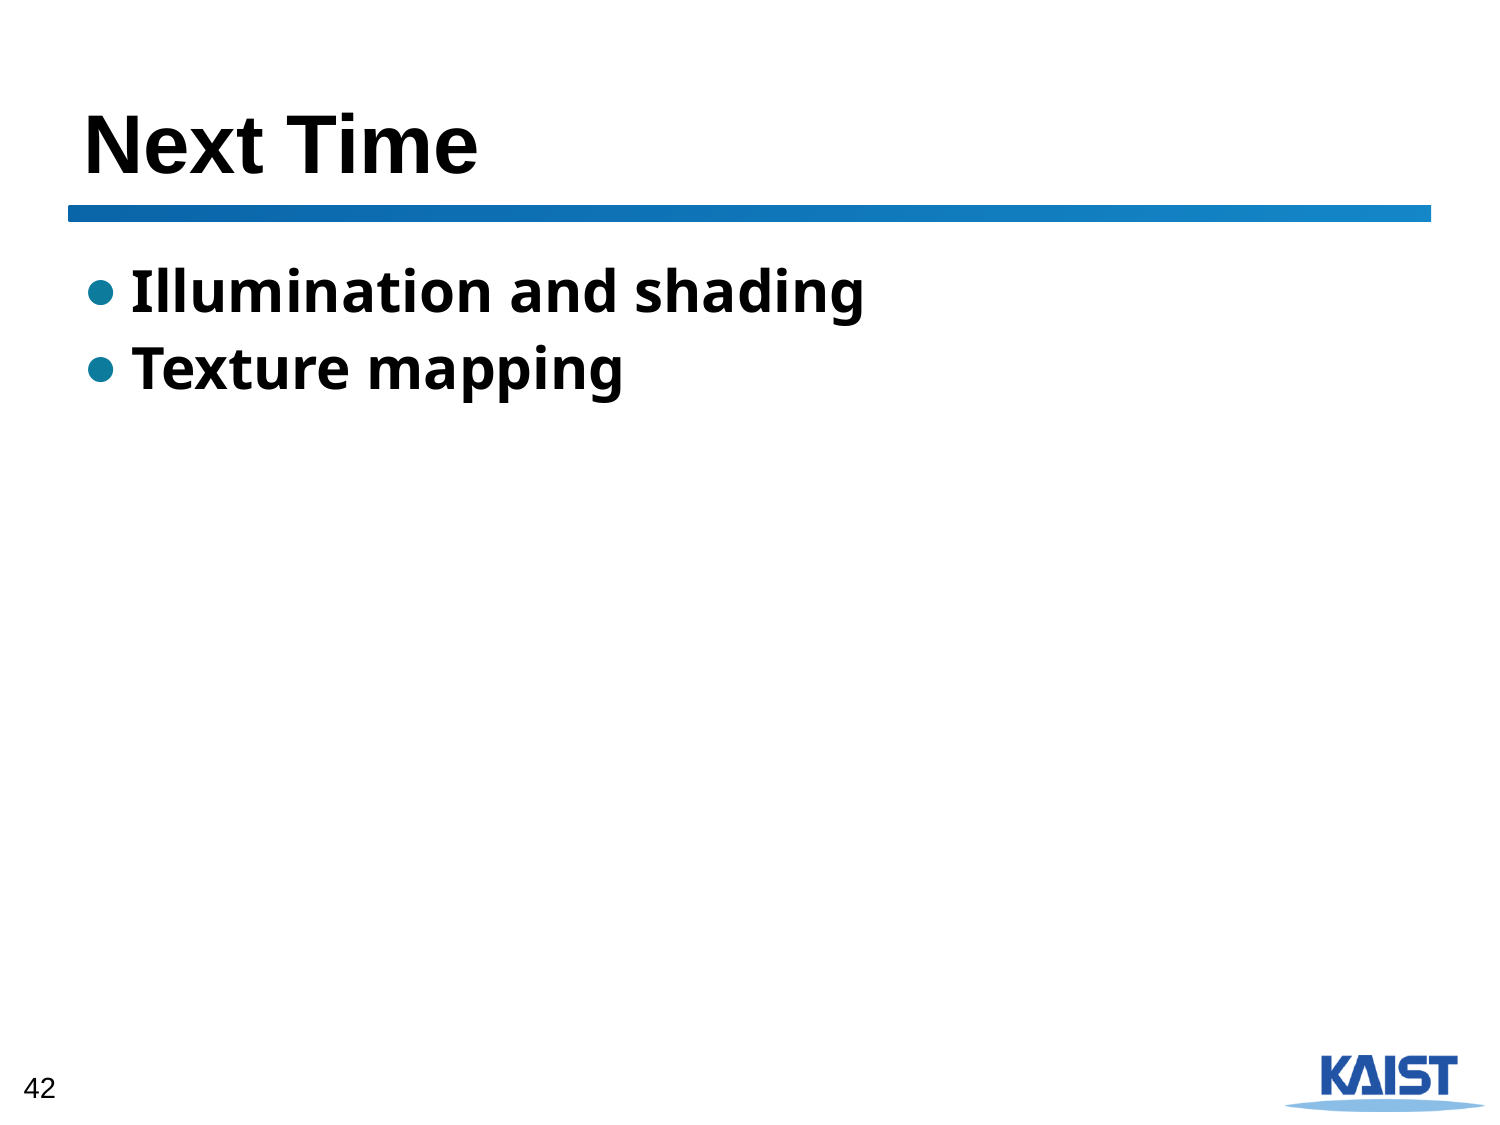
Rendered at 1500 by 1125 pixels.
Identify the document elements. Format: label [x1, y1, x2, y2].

title [68, 48, 1428, 198]
list [68, 260, 1434, 1092]
picture [1284, 1055, 1485, 1112]
